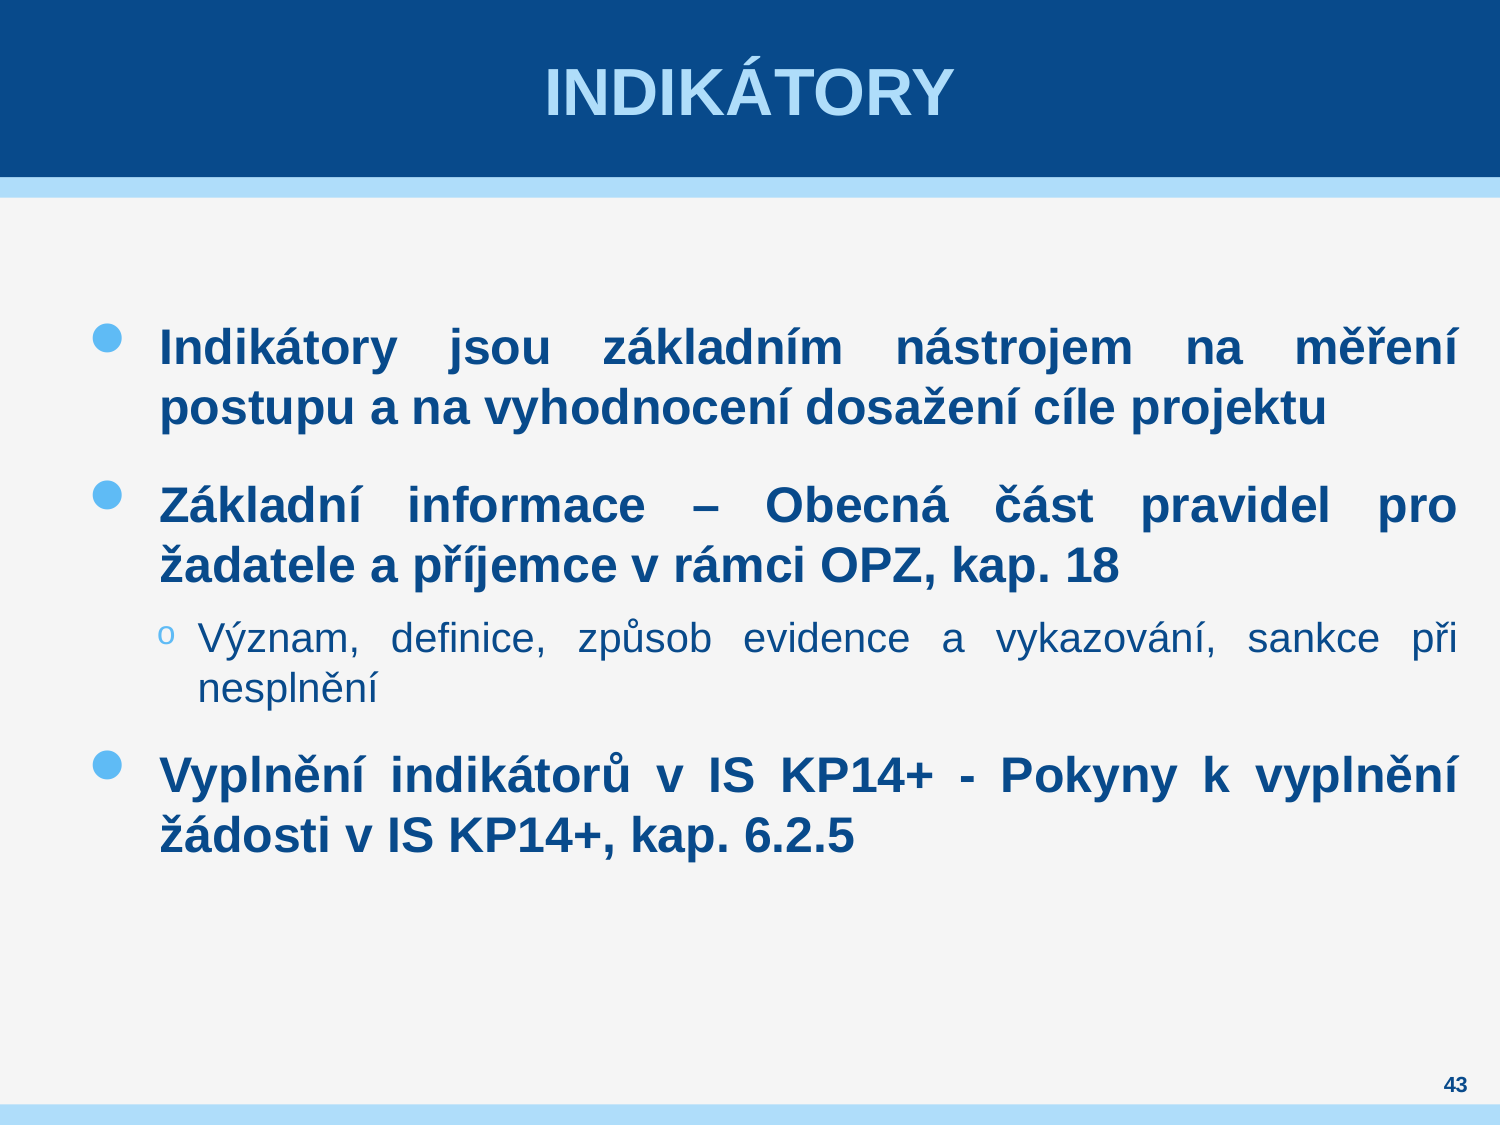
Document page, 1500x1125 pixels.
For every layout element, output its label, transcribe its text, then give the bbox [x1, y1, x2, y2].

title Indikátory [59, 0, 1441, 178]
slide_number 43 [1417, 1068, 1495, 1099]
list Indikátory jsou základním nástrojem na měření postupu a na vyhodnocení dosažení cíle projektu Základní informace – Obecná část pravidel pro žadatele a příjemce v rámci OPZ, kap. 18 Význam, definice, způsob evidence a vykazování, sankce při nesplnění Vyplnění indikátorů v IS KP14+ - Pokyny k vyplnění žádosti v IS KP14+, kap. 6.2.5 [88, 314, 1459, 953]
